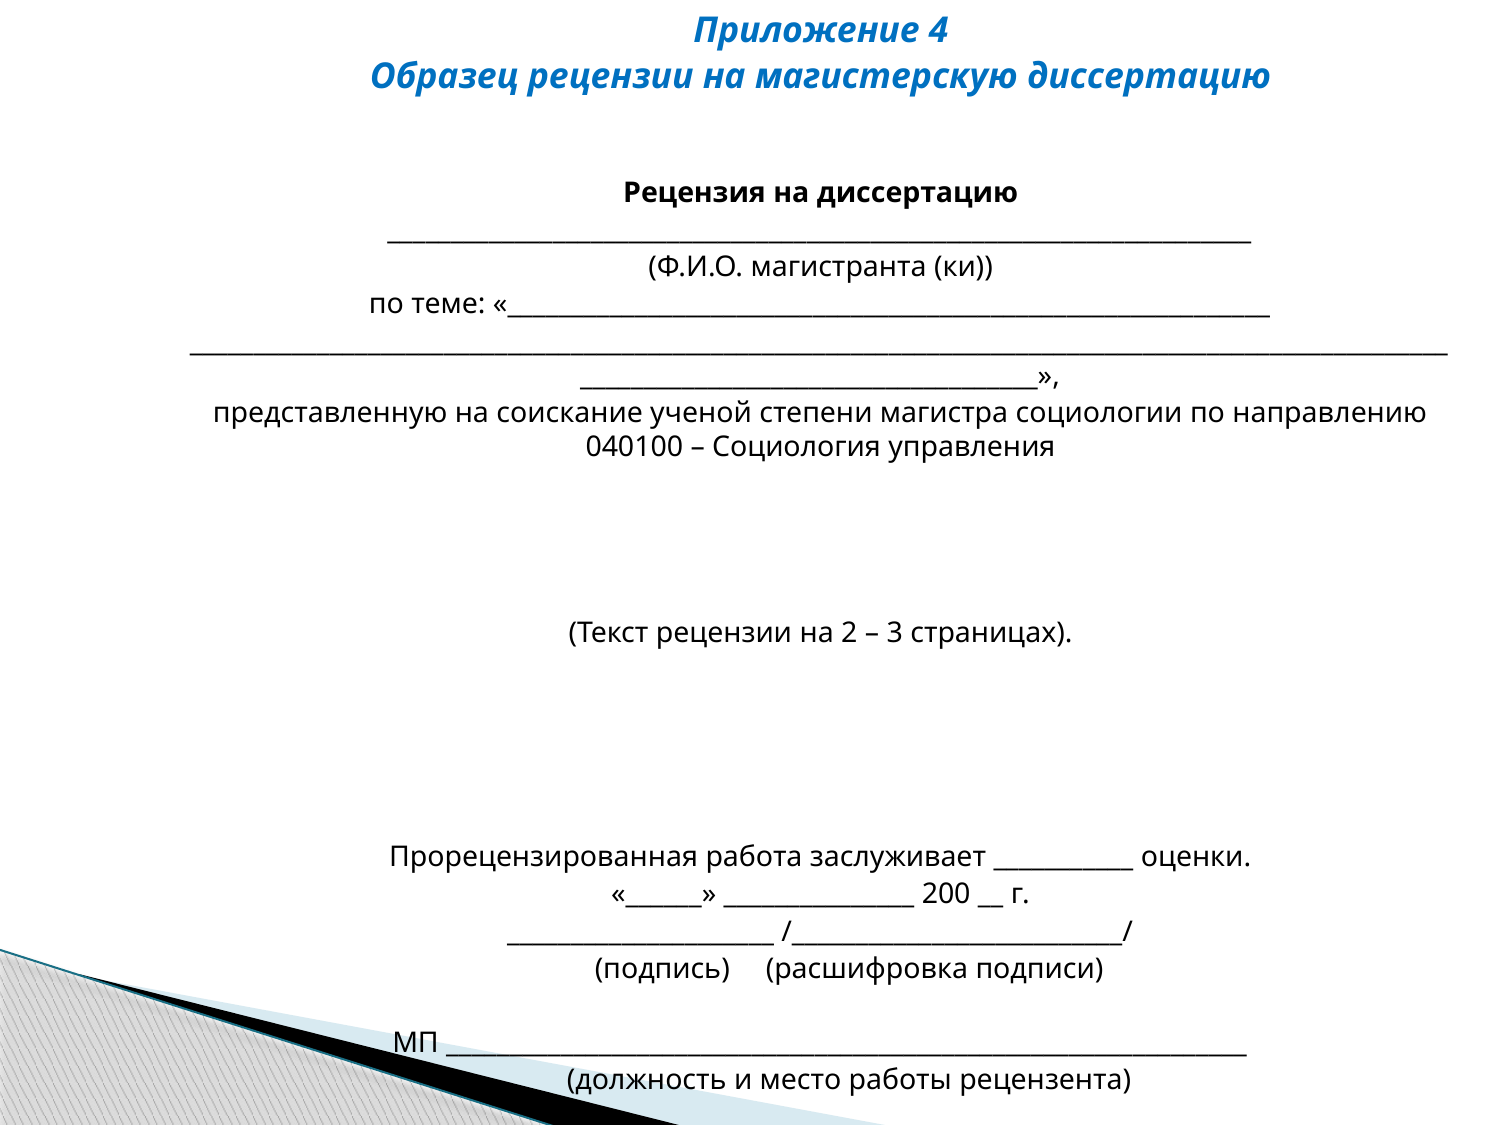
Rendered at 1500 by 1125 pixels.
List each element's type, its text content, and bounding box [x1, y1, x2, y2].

list Приложение 4 Образец рецензии на магистерскую диссертацию Рецензия на диссертацию ____________________________________________________________________ (Ф.И.О. магистранта (ки)) по теме: «____________________________________________________________ _______________________________________________________________________________________________________________________________________», представленную на соискание ученой степени магистра социологии по направлению 040100 – Социология управления (Текст рецензии на 2 – 3 страницах). Прорецензированная работа заслуживает ___________ оценки. «______» _______________ 200 __ г. _____________________ /__________________________/ (подпись) (расшифровка подписи) МП _______________________________________________________________ (должность и место работы рецензента) [171, 0, 1471, 1106]
